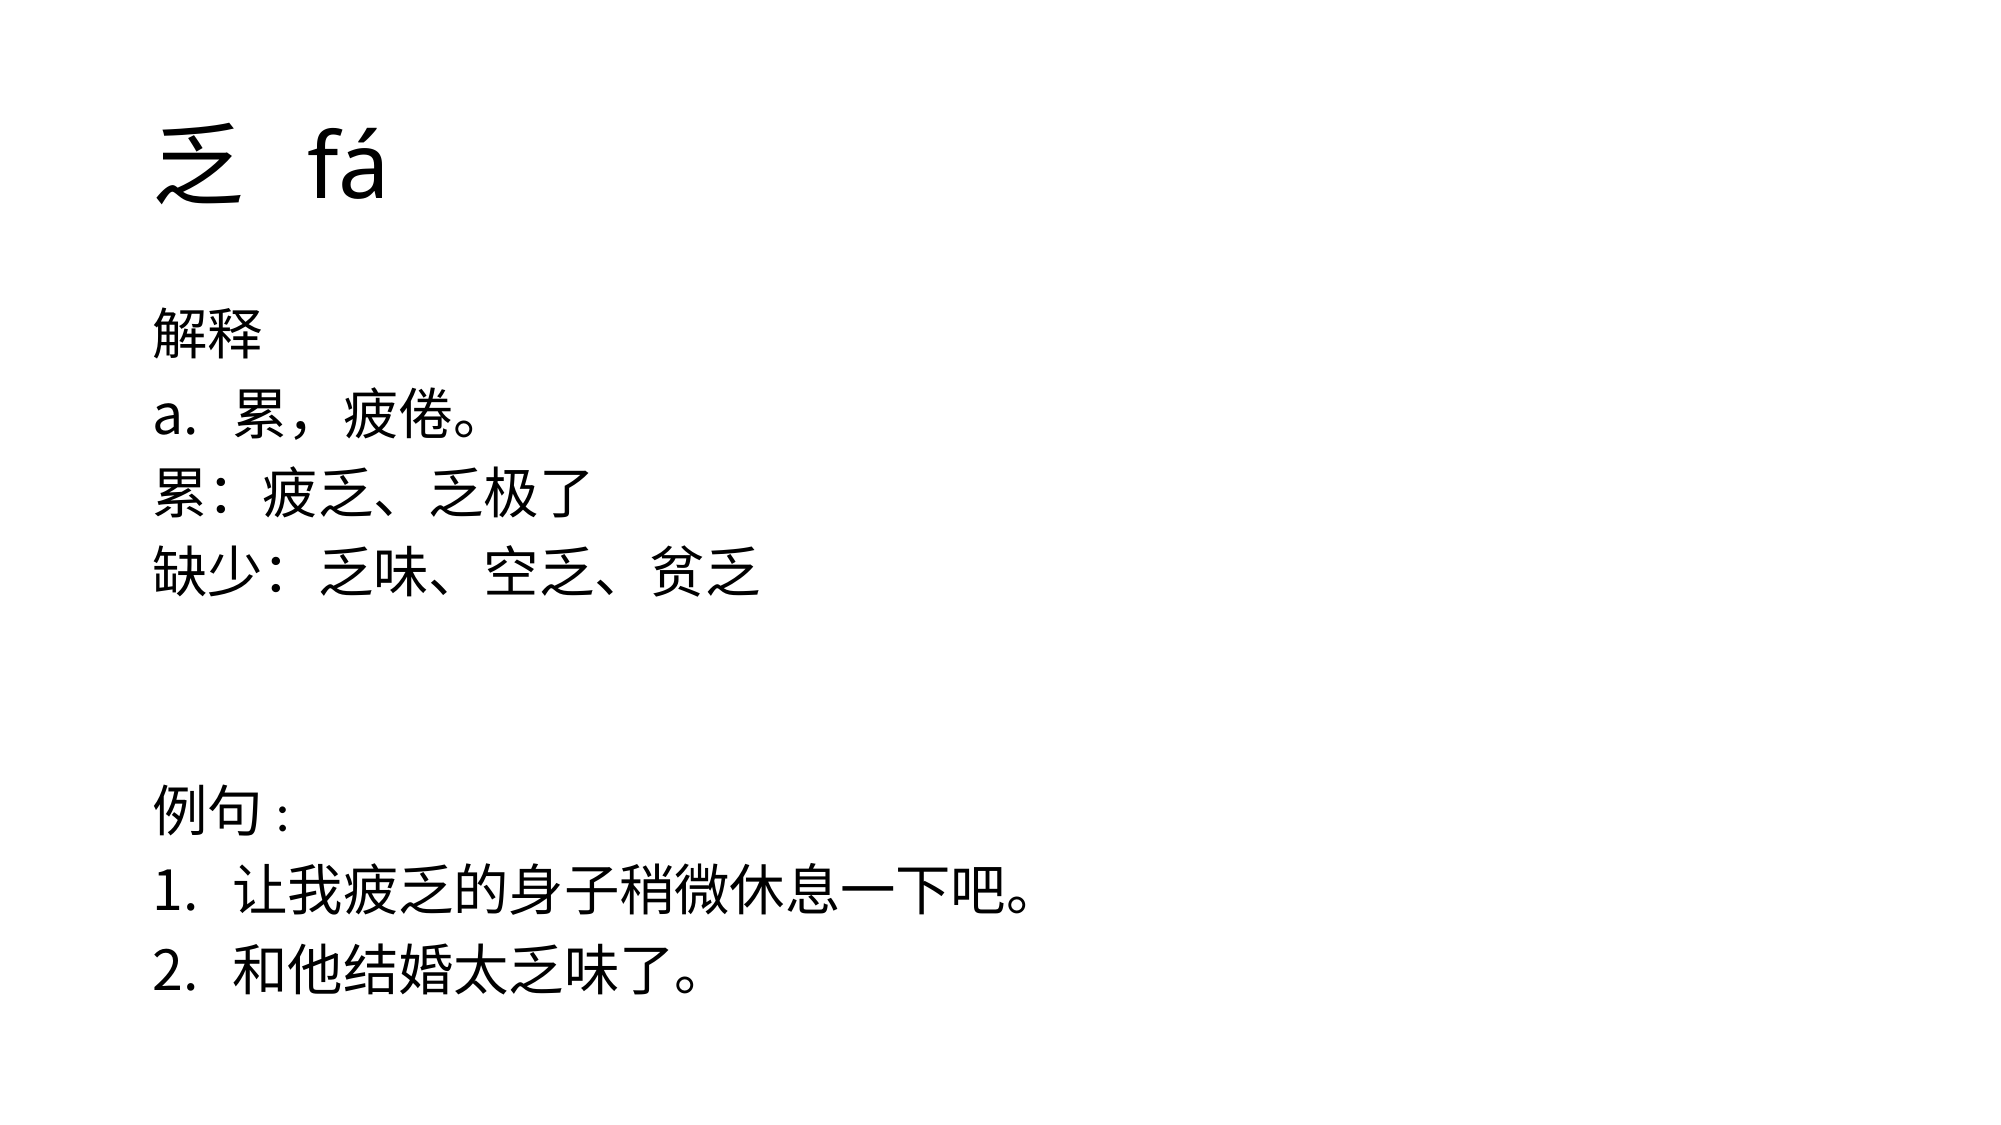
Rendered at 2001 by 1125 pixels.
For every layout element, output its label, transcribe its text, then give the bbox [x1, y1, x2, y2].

list 解释 累，疲倦。 累：疲乏、乏极了 缺少：乏味、空乏、贫乏 例句: 让我疲乏的身子稍微休息一下吧。 和他结婚太乏味了。 [137, 299, 1863, 1014]
title 乏 fá [137, 59, 1863, 278]
